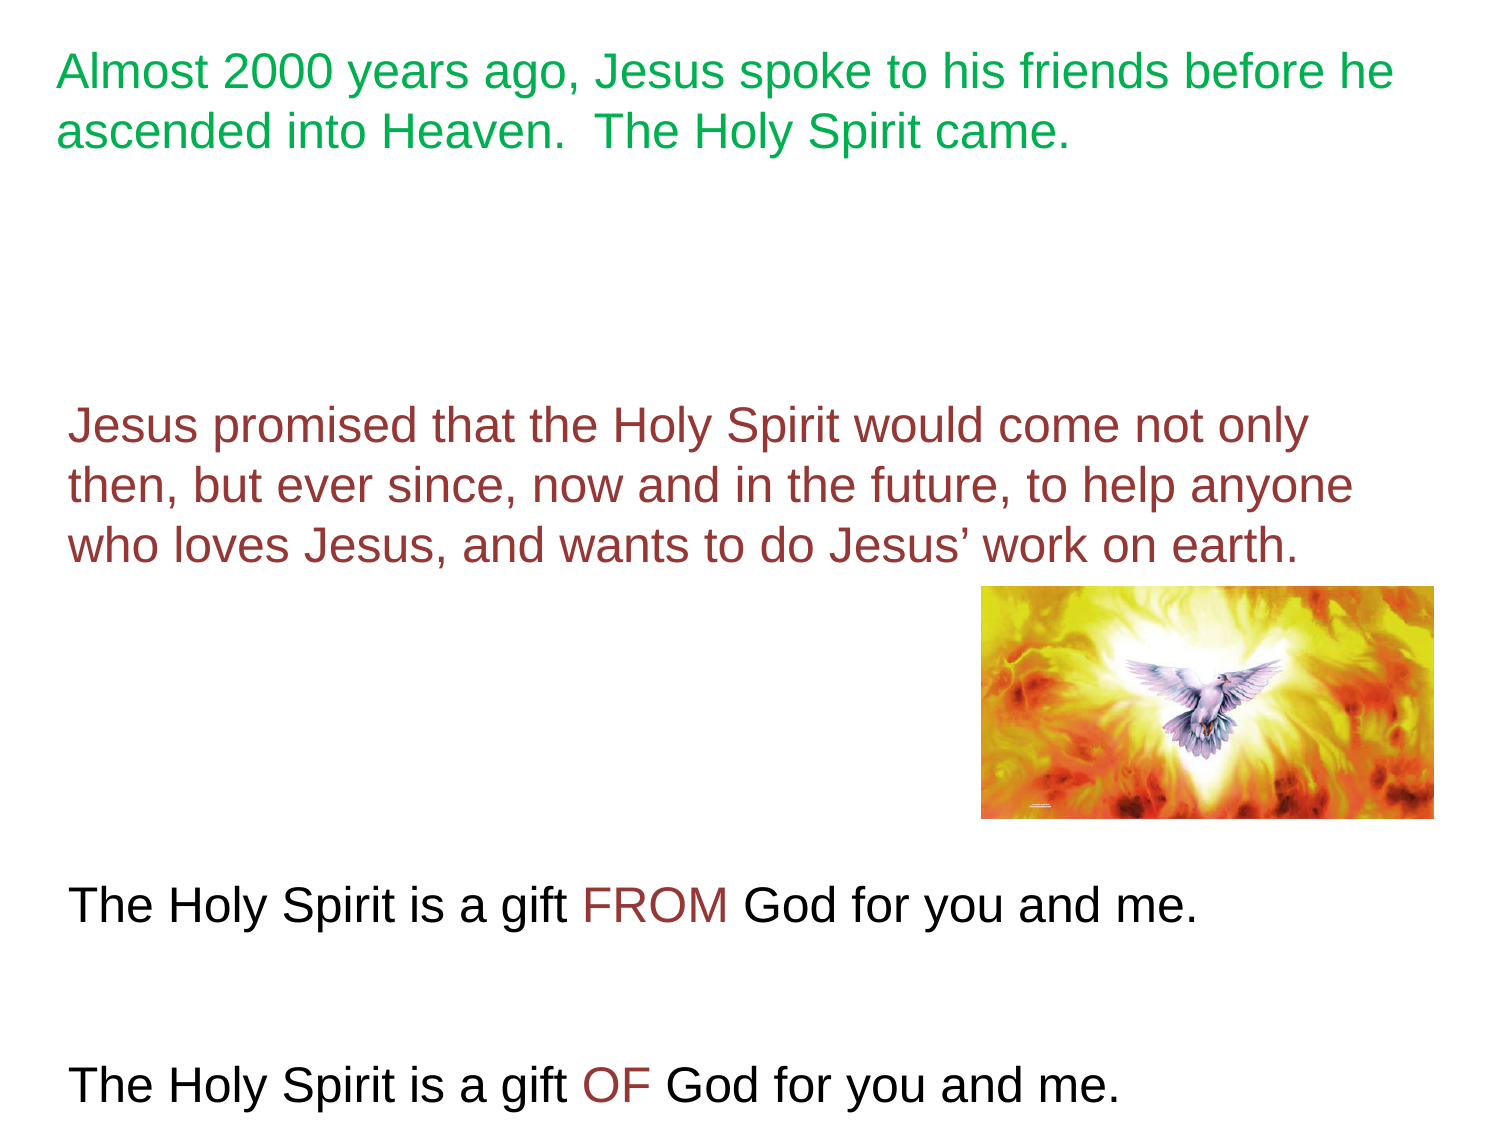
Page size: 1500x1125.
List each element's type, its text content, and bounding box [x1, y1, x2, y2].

text_box Almost 2000 years ago, Jesus spoke to his friends before he ascended into Heaven. The Holy Spirit came. [41, 30, 1436, 166]
text_box Jesus promised that the Holy Spirit would come not only then, but ever since, now and in the future, to help anyone who loves Jesus, and wants to do Jesus’ work on earth. The Holy Spirit is a gift FROM God for you and me. The Holy Spirit is a gift OF God for you and me. [53, 385, 1424, 1120]
picture [981, 585, 1434, 819]
